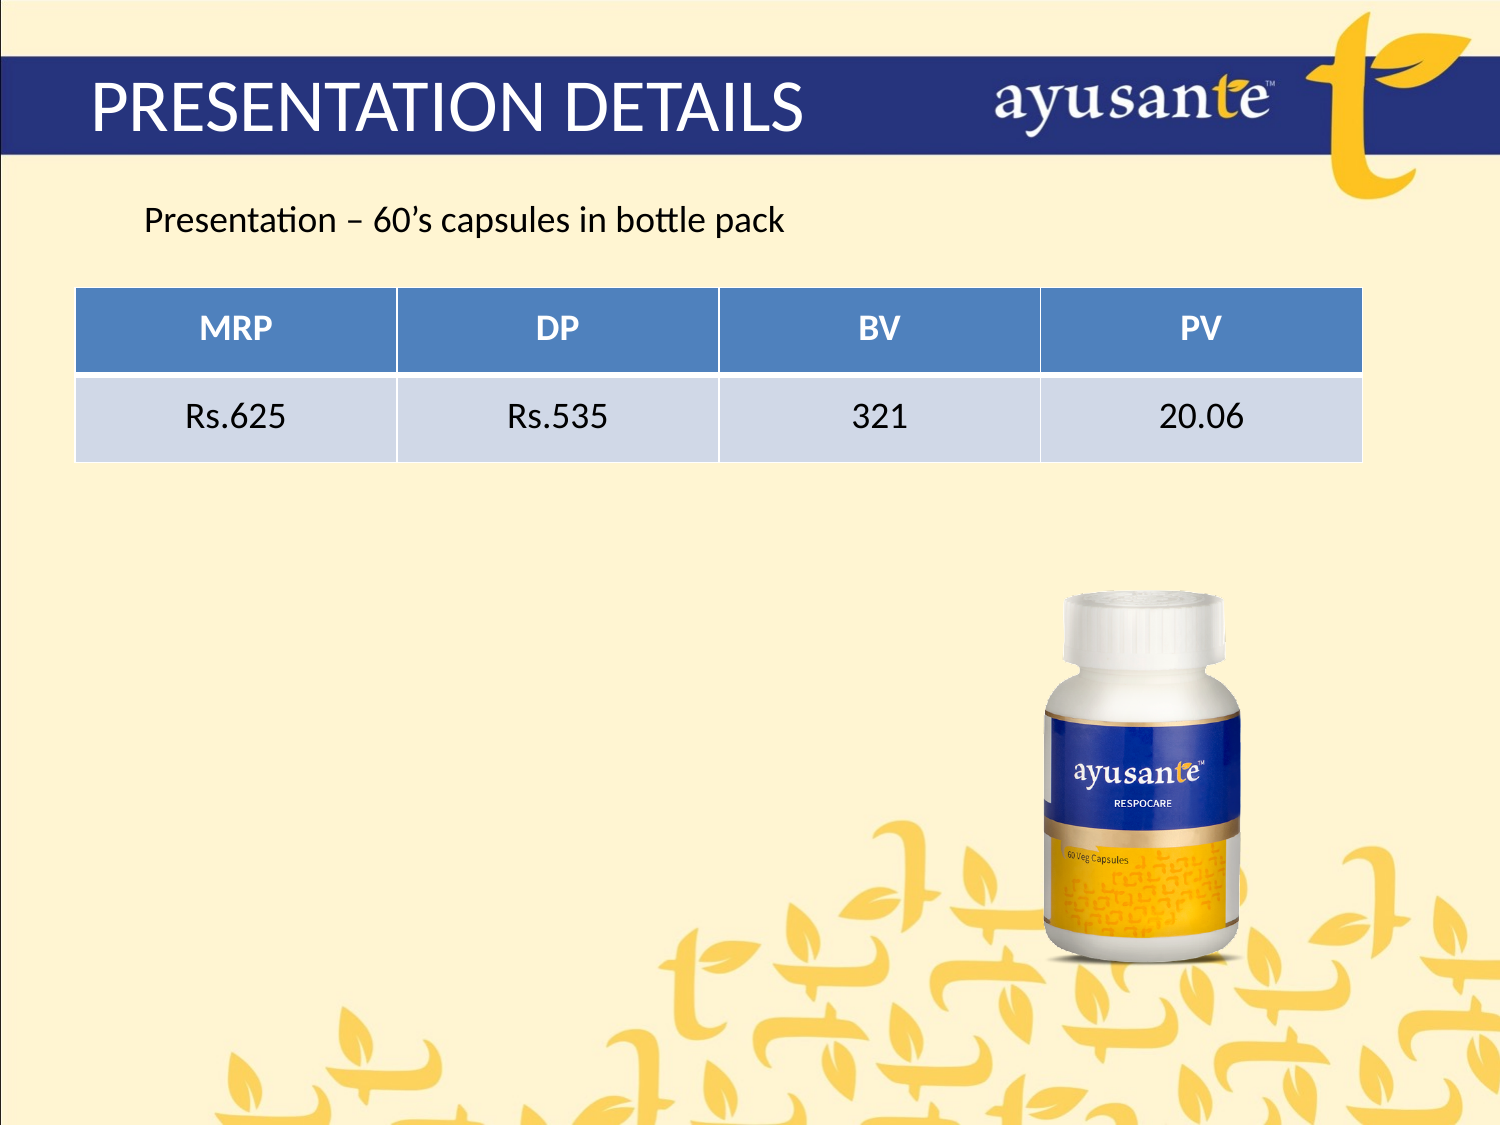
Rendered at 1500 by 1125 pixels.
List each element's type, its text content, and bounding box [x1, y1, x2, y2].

table_cell 321 [720, 378, 1040, 462]
table_header MRP [76, 288, 396, 372]
title PRESENTATION DETAILS [75, 99, 1075, 193]
text_box Presentation – 60’s capsules in bottle pack [129, 187, 801, 248]
table_header BV [720, 288, 1040, 372]
table_cell 20.06 [1041, 378, 1362, 462]
table_cell Rs.535 [398, 378, 718, 462]
picture [0, 0, 1500, 1125]
table_header DP [398, 288, 718, 372]
table_cell Rs.625 [76, 378, 396, 462]
table_header PV [1041, 288, 1362, 372]
